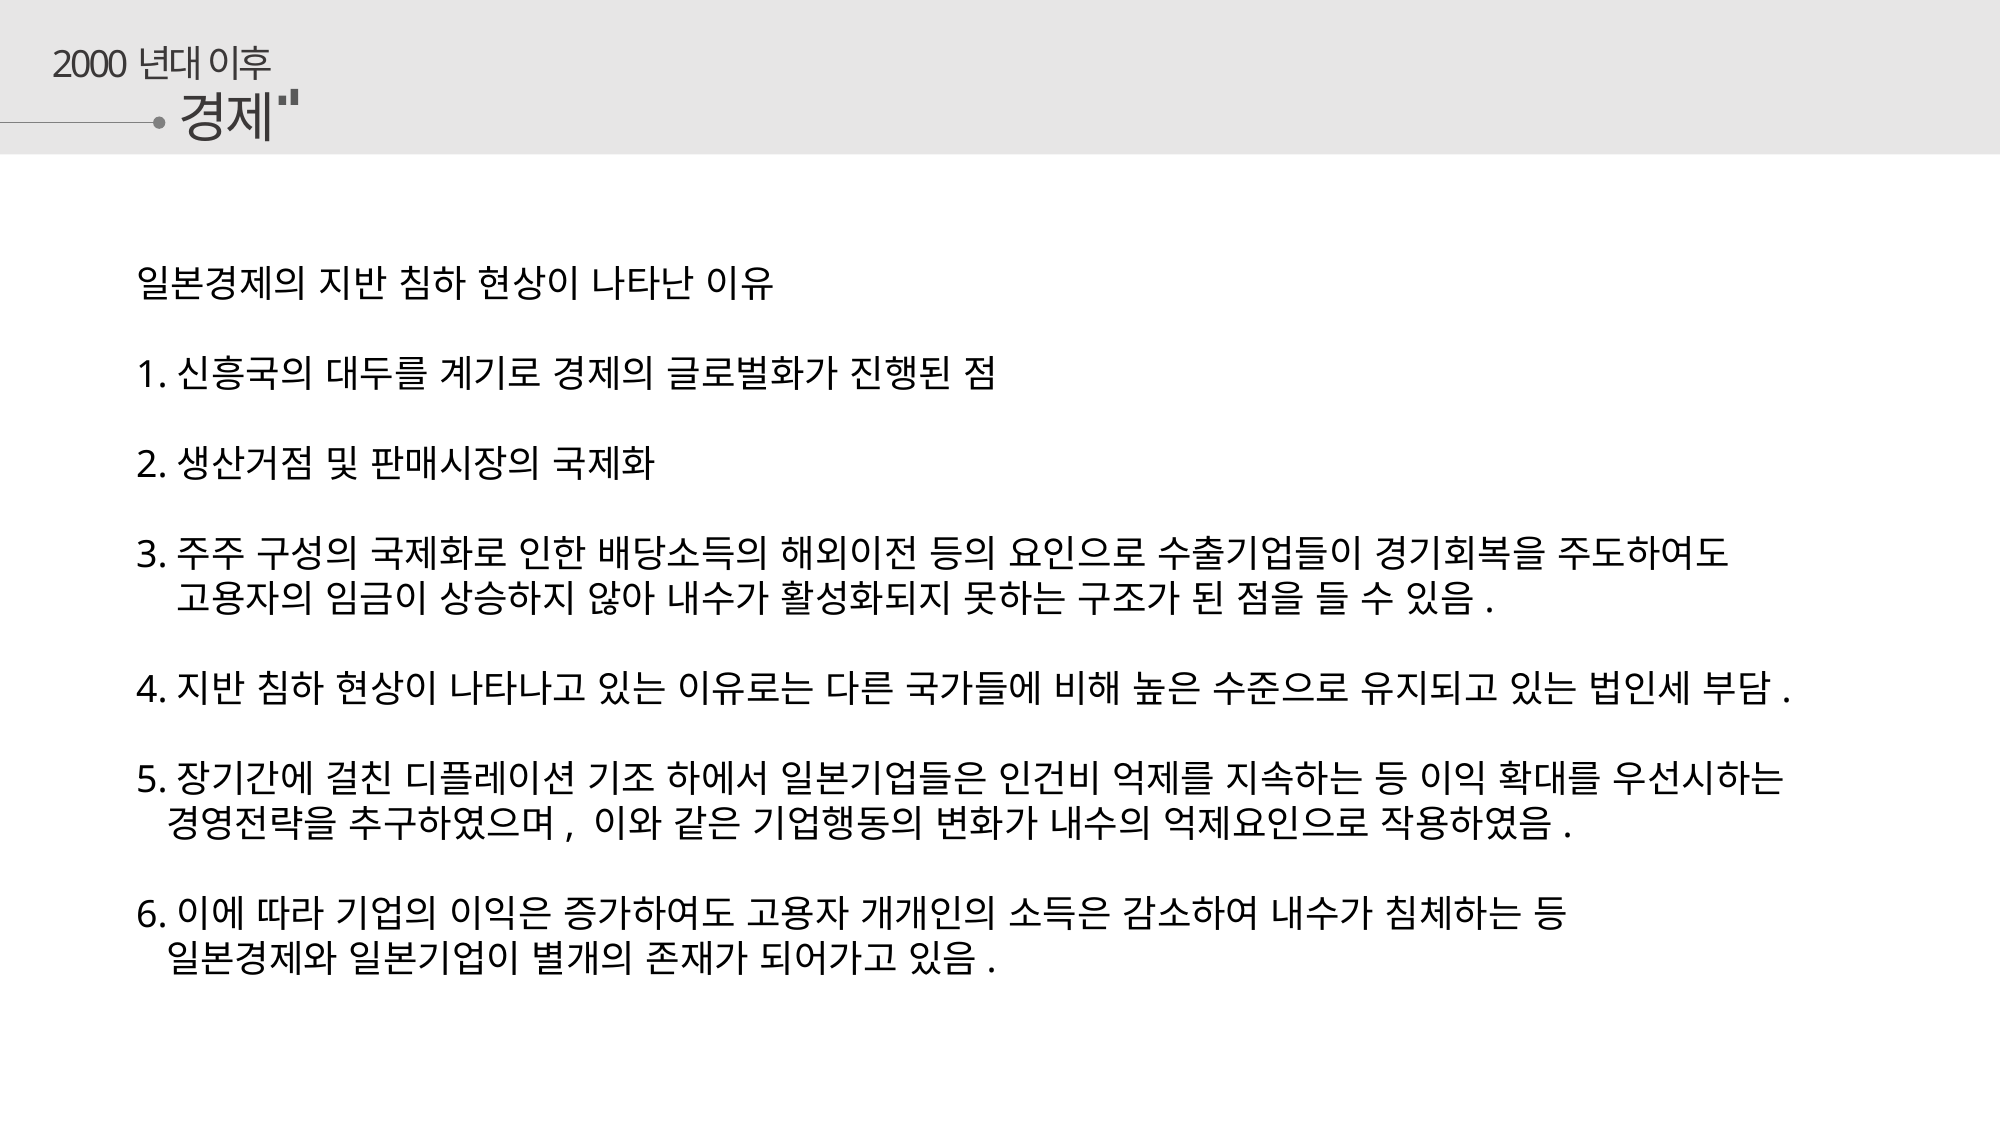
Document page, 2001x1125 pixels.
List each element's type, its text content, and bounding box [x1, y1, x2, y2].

text_box 일본경제의 지반 침하 현상이 나타난 이유 1.신흥국의 대두를 계기로 경제의 글로벌화가 진행된 점 2.생산거점 및 판매시장의 국제화 3.주주 구성의 국제화로 인한 배당소득의 해외이전 등의 요인으로 수출기업들이 경기회복을 주도하여도 고용자의 임금이 상승하지 않아 내수가 활성화되지 못하는 구조가 된 점을 들 수 있음. 4.지반 침하 현상이 나타나고 있는 이유로는 다른 국가들에 비해 높은 수준으로 유지되고 있는 법인세 부담. 5.장기간에 걸친 디플레이션 기조 하에서 일본기업들은 인건비 억제를 지속하는 등 이익 확대를 우선시하는 경영전략을 추구하였으며, 이와 같은 기업행동의 변화가 내수의 억제요인으로 작용하였음. 6.이에 따라 기업의 이익은 증가하여도 고용자 개개인의 소득은 감소하여 내수가 침체하는 등 일본경제와 일본기업이 별개의 존재가 되어가고 있음. [121, 252, 1812, 987]
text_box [0, 0, 2000, 161]
